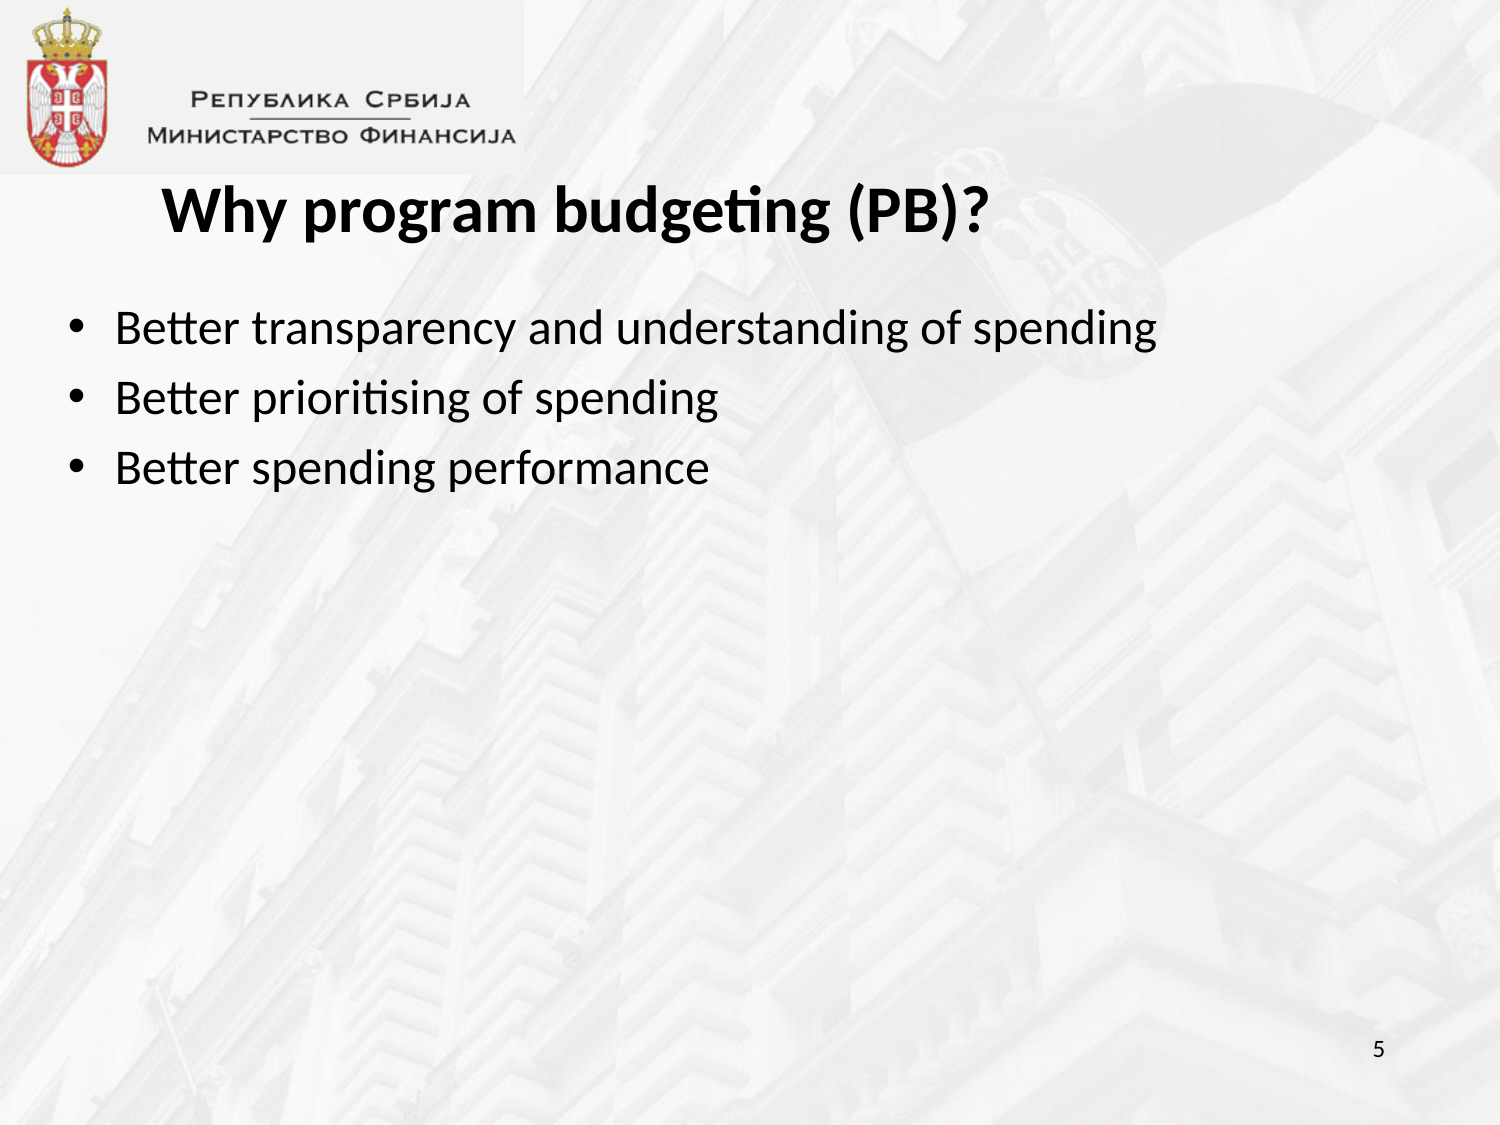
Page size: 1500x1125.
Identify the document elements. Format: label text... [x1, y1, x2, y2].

text_box [53, 374, 1442, 1025]
text_box Why program budgeting (PB)? [146, 158, 1472, 253]
text_box 5 [1074, 1025, 1400, 1103]
picture [0, 0, 1500, 1125]
text_box Better transparency and understanding of spending Better prioritising of spending Better spending performance [53, 287, 1413, 573]
